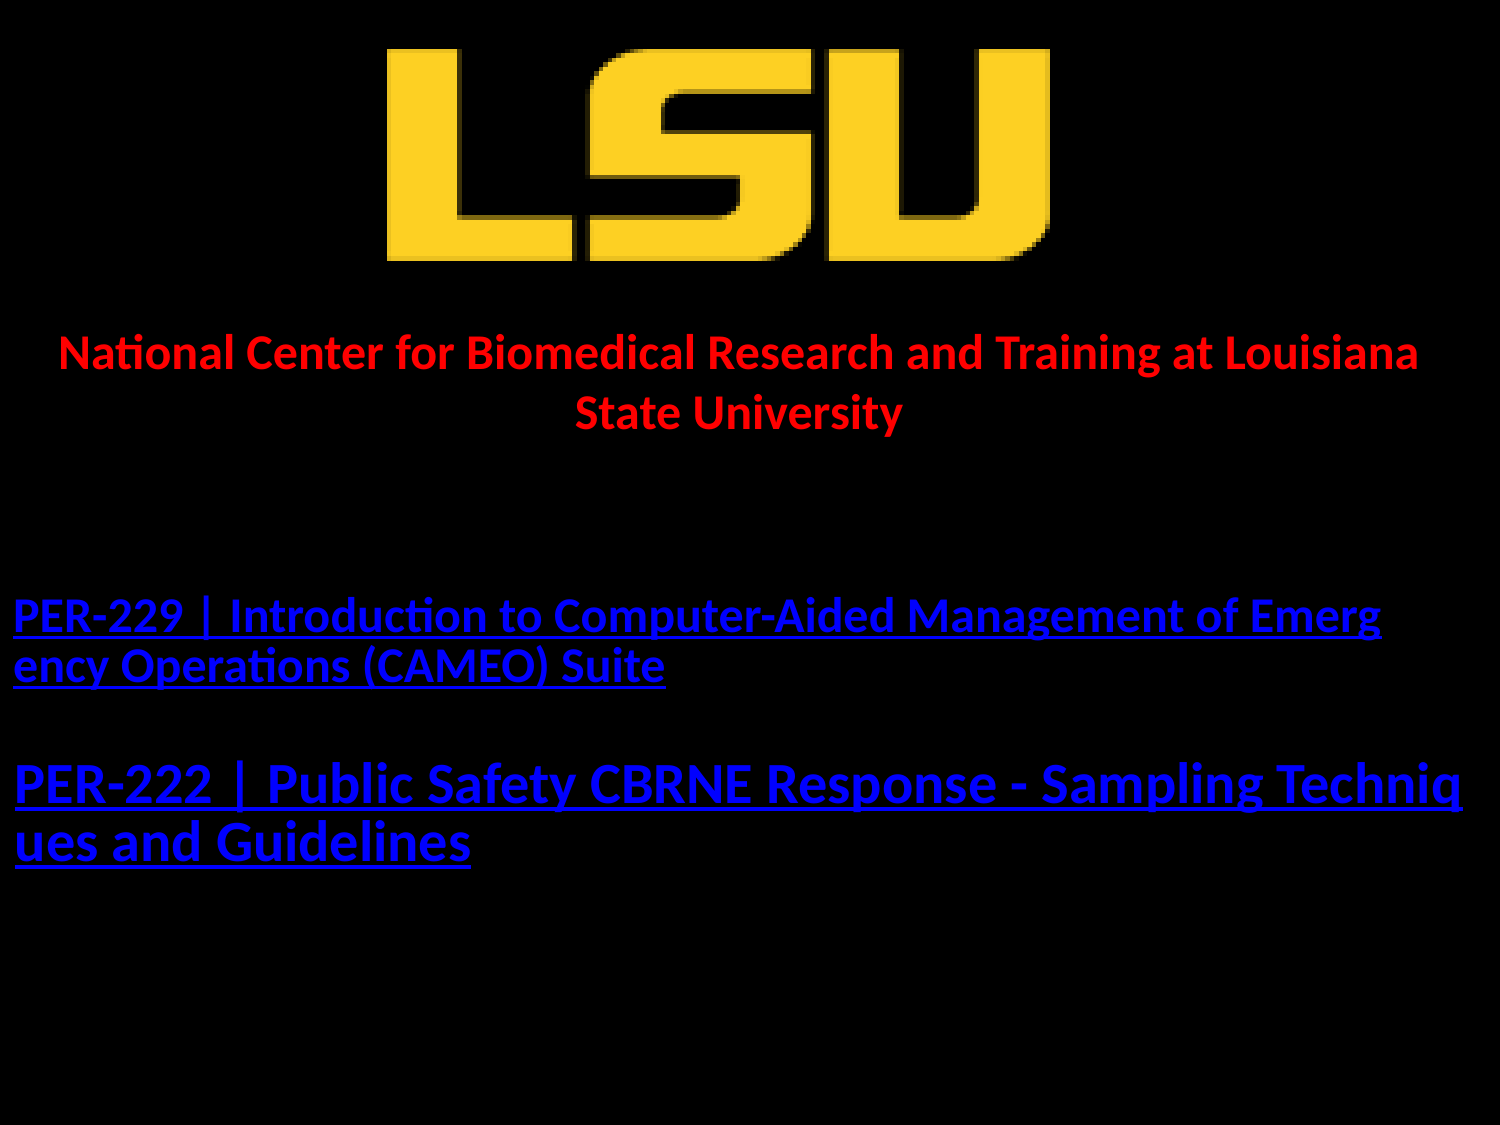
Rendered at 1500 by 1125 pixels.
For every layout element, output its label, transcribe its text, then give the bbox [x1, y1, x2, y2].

text_box National Center for Biomedical Research and Training at Louisiana State University [3, 312, 1475, 448]
picture [387, 49, 1051, 261]
text_box PER-229 | Introduction to Computer-Aided Management of Emergency Operations (CAMEO) Suite [0, 574, 1410, 650]
text_box PER-222 | Public Safety CBRNE Response - Sampling Techniques and Guidelines [0, 737, 1500, 823]
